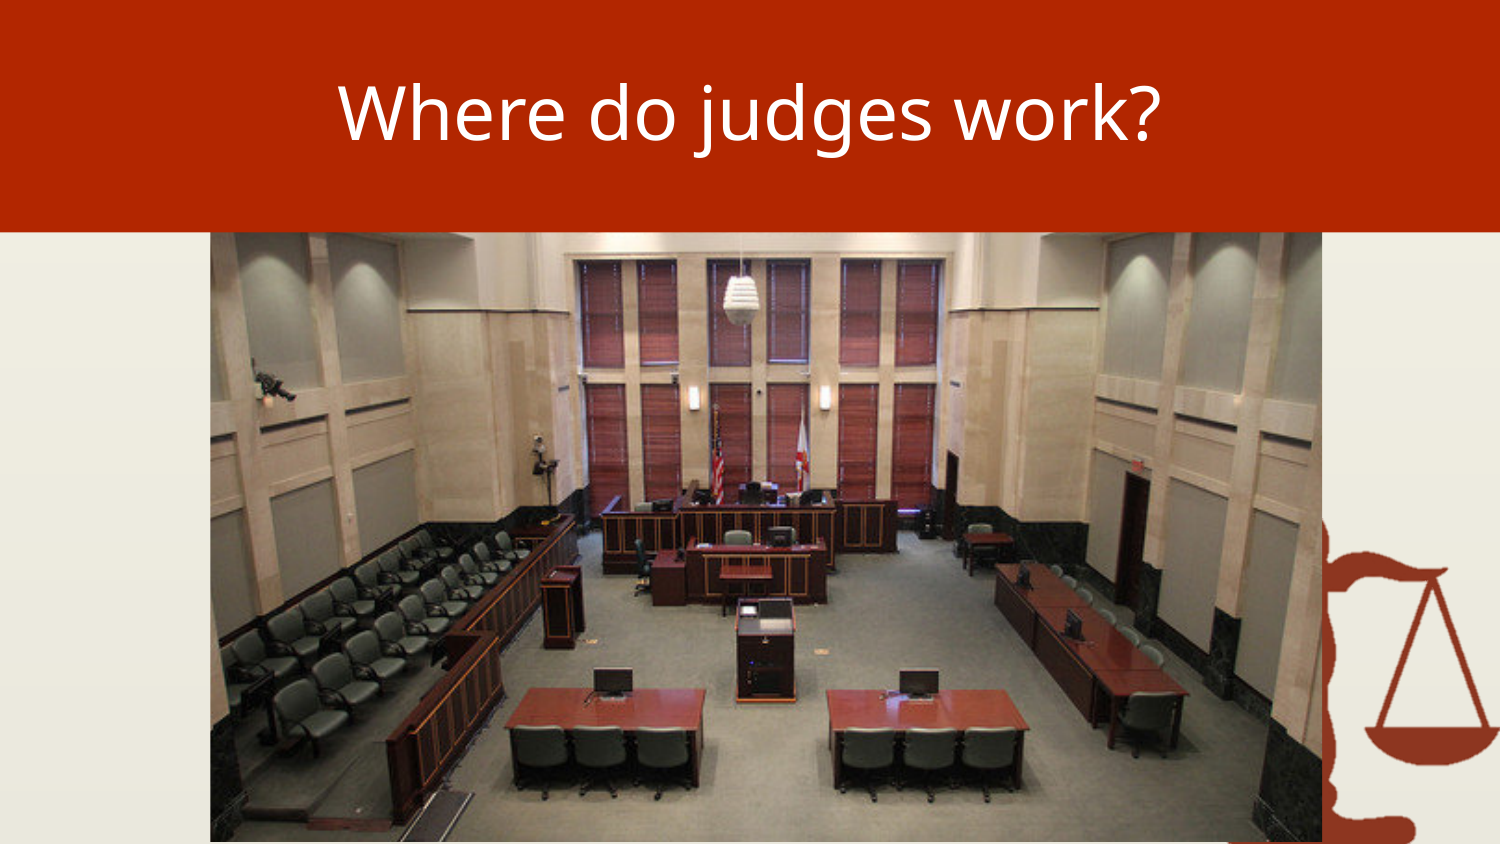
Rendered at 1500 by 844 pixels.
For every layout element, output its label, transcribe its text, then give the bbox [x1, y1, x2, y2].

picture [210, 216, 1323, 842]
title Where do judges work? [0, 0, 1500, 233]
